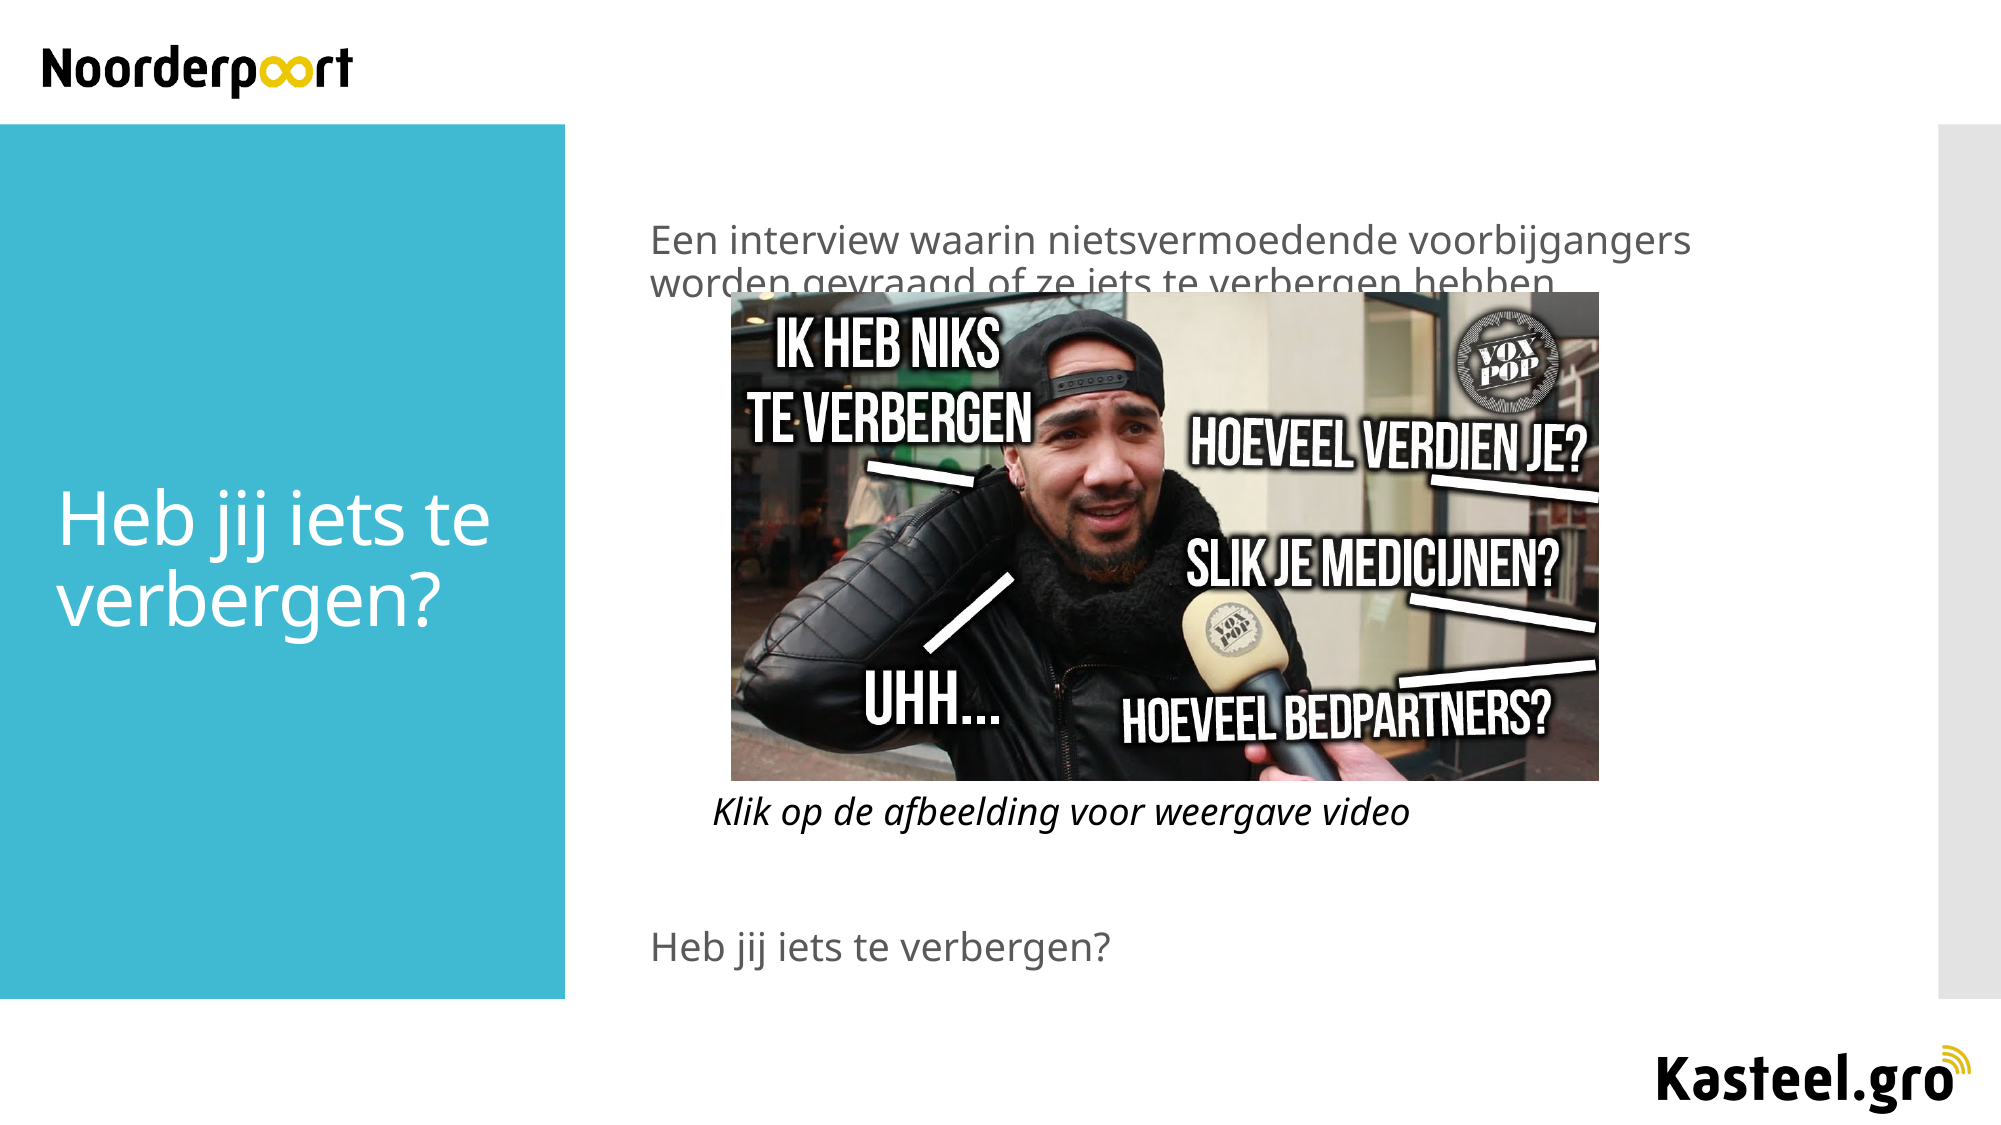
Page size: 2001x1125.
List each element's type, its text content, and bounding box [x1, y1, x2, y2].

picture [1657, 1045, 1971, 1114]
text_box Klik op de afbeelding voor weergave video [697, 780, 1427, 841]
picture [730, 292, 1599, 781]
title Heb jij iets te verbergen? [41, 184, 525, 940]
picture [41, 43, 354, 100]
list Een interview waarin nietsvermoedende voorbijgangers worden gevraagd of ze iets te verbergen hebben. Heb jij iets te verbergen? [634, 141, 1835, 982]
